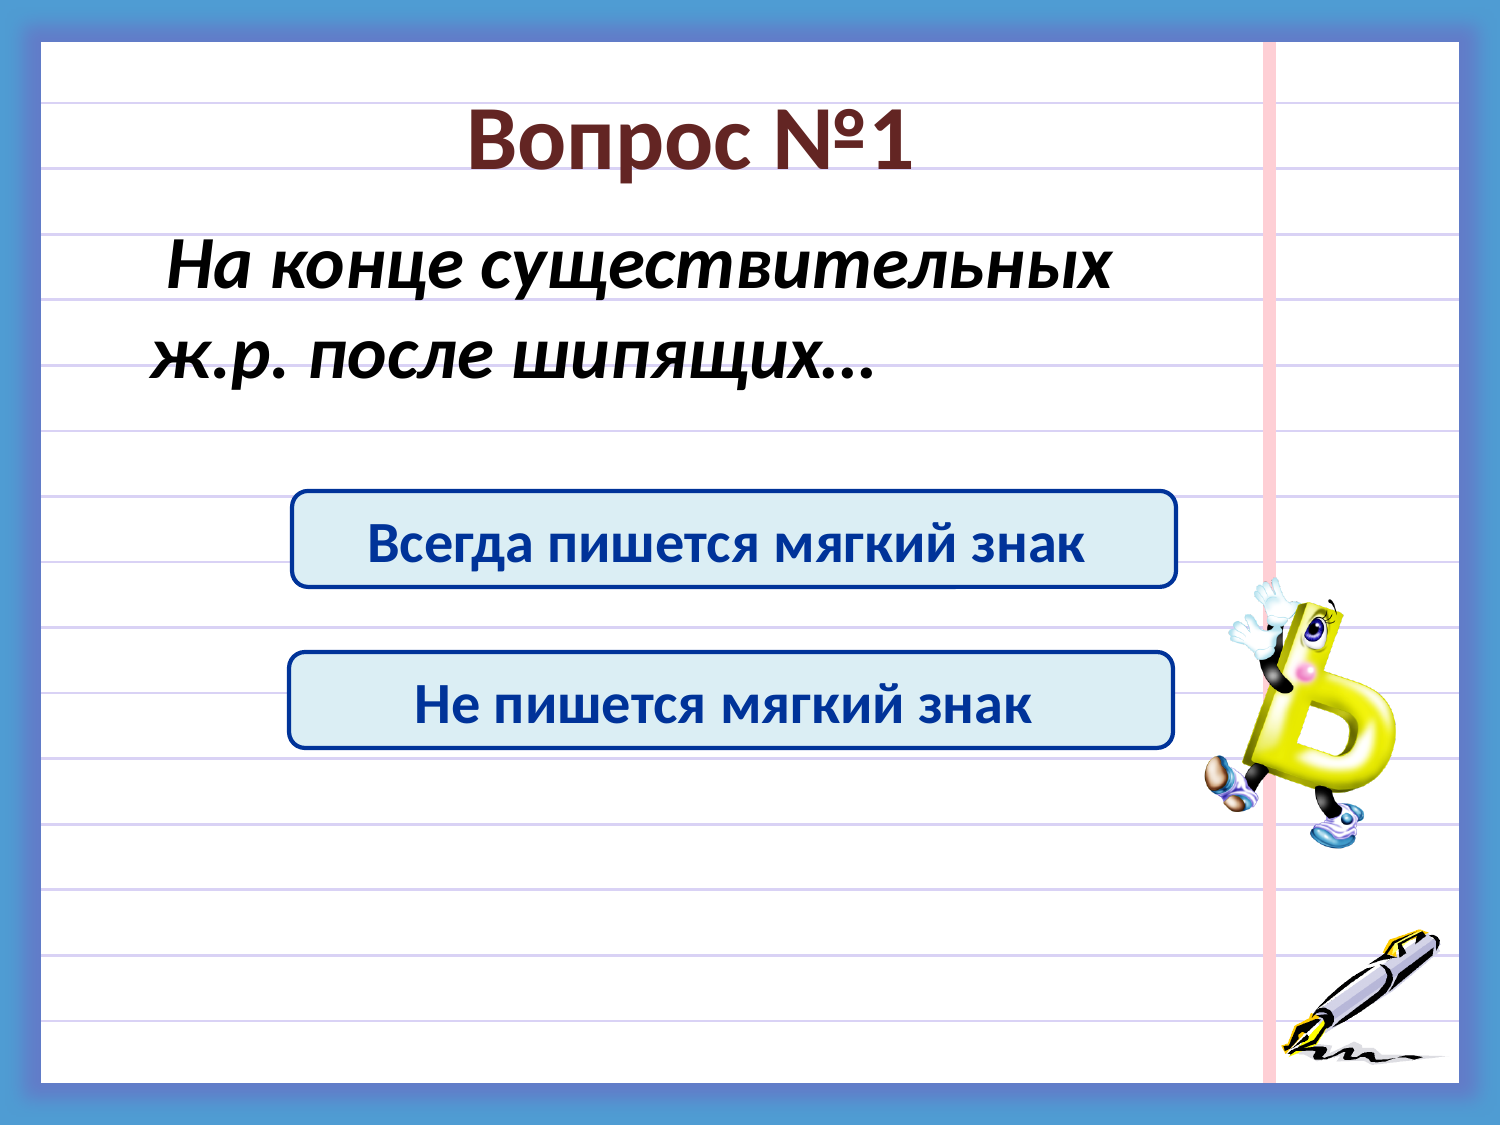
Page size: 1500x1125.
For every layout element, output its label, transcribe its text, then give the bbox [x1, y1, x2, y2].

text_box На конце существительных ж.р. после шипящих… [134, 205, 1282, 401]
text_box Вопрос №1 [165, 70, 1216, 205]
text_box Не пишется мягкий знак [286, 649, 1171, 751]
text_box Всегда пишется мягкий знак [289, 488, 1179, 590]
picture [41, 42, 1459, 1083]
